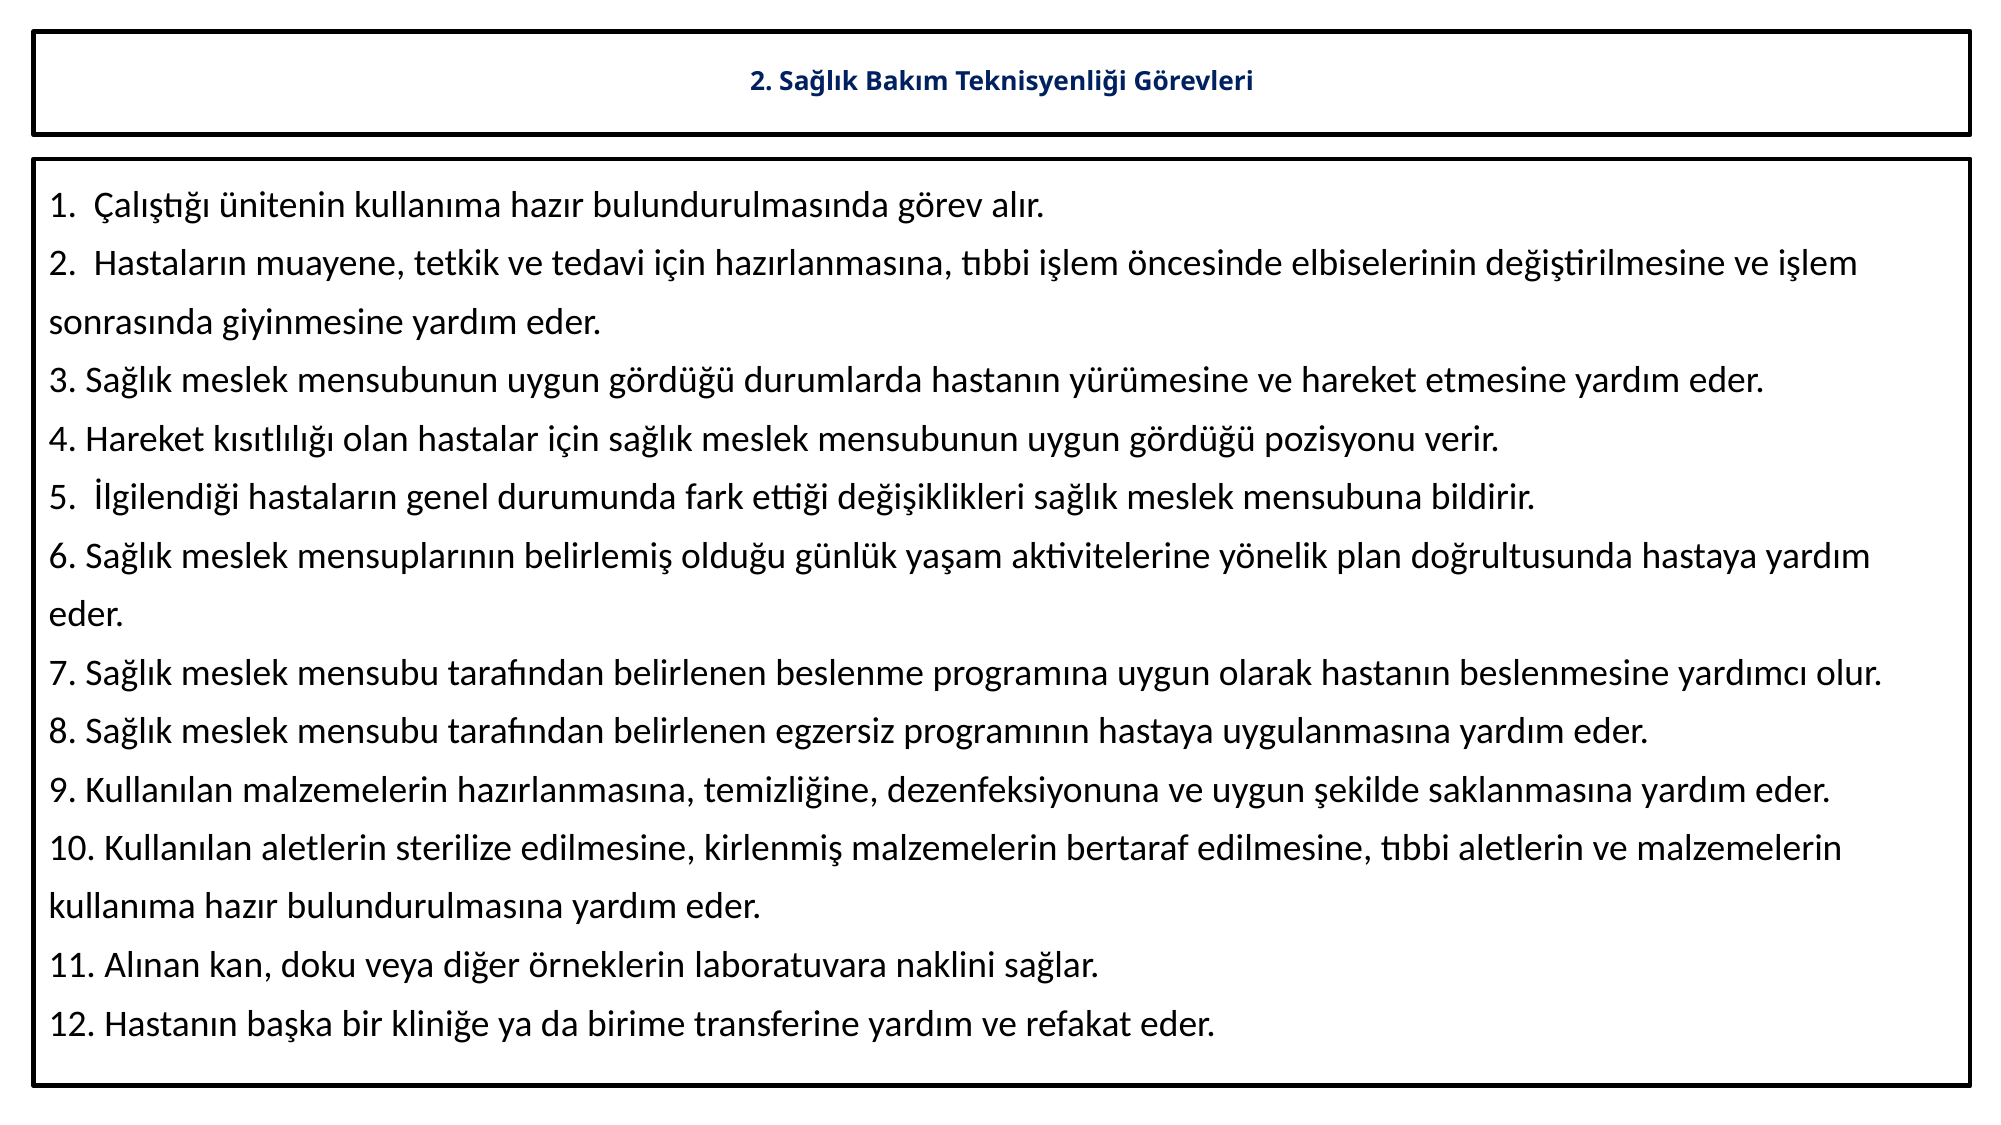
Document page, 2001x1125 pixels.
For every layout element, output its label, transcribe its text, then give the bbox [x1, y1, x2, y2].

list 1. Çalıştığı ünitenin kullanıma hazır bulundurulmasında görev alır. 2. Hastaların muayene, tetkik ve tedavi için hazırlanmasına, tıbbi işlem öncesinde elbiselerinin değiştirilmesine ve işlem sonrasında giyinmesine yardım eder. 3. Sağlık meslek mensubunun uygun gördüğü durumlarda hastanın yürümesine ve hareket etmesine yardım eder. 4. Hareket kısıtlılığı olan hastalar için sağlık meslek mensubunun uygun gördüğü pozisyonu verir. 5. İlgilendiği hastaların genel durumunda fark ettiği değişiklikleri sağlık meslek mensubuna bildirir. 6. Sağlık meslek mensuplarının belirlemiş olduğu günlük yaşam aktivitelerine yönelik plan doğrultusunda hastaya yardım eder. 7. Sağlık meslek mensubu tarafından belirlenen beslenme programına uygun olarak hastanın beslenmesine yardımcı olur. 8. Sağlık meslek mensubu tarafından belirlenen egzersiz programının hastaya uygulanmasına yardım eder. 9. Kullanılan malzemelerin hazırlanmasına, temizliğine, dezenfeksiyonuna ve uygun şekilde saklanmasına yardım eder. 10. Kullanılan aletlerin sterilize edilmesine, kirlenmiş malzemelerin bertaraf edilmesine, tıbbi aletlerin ve malzemelerin kullanıma hazır bulundurulmasına yardım eder. 11. Alınan kan, doku veya diğer örneklerin laboratuvara naklini sağlar. 12. Hastanın başka bir kliniğe ya da birime transferine yardım ve refakat eder. [33, 158, 1971, 1086]
title 2. Sağlık Bakım Teknisyenliği Görevleri [33, 31, 1971, 135]
